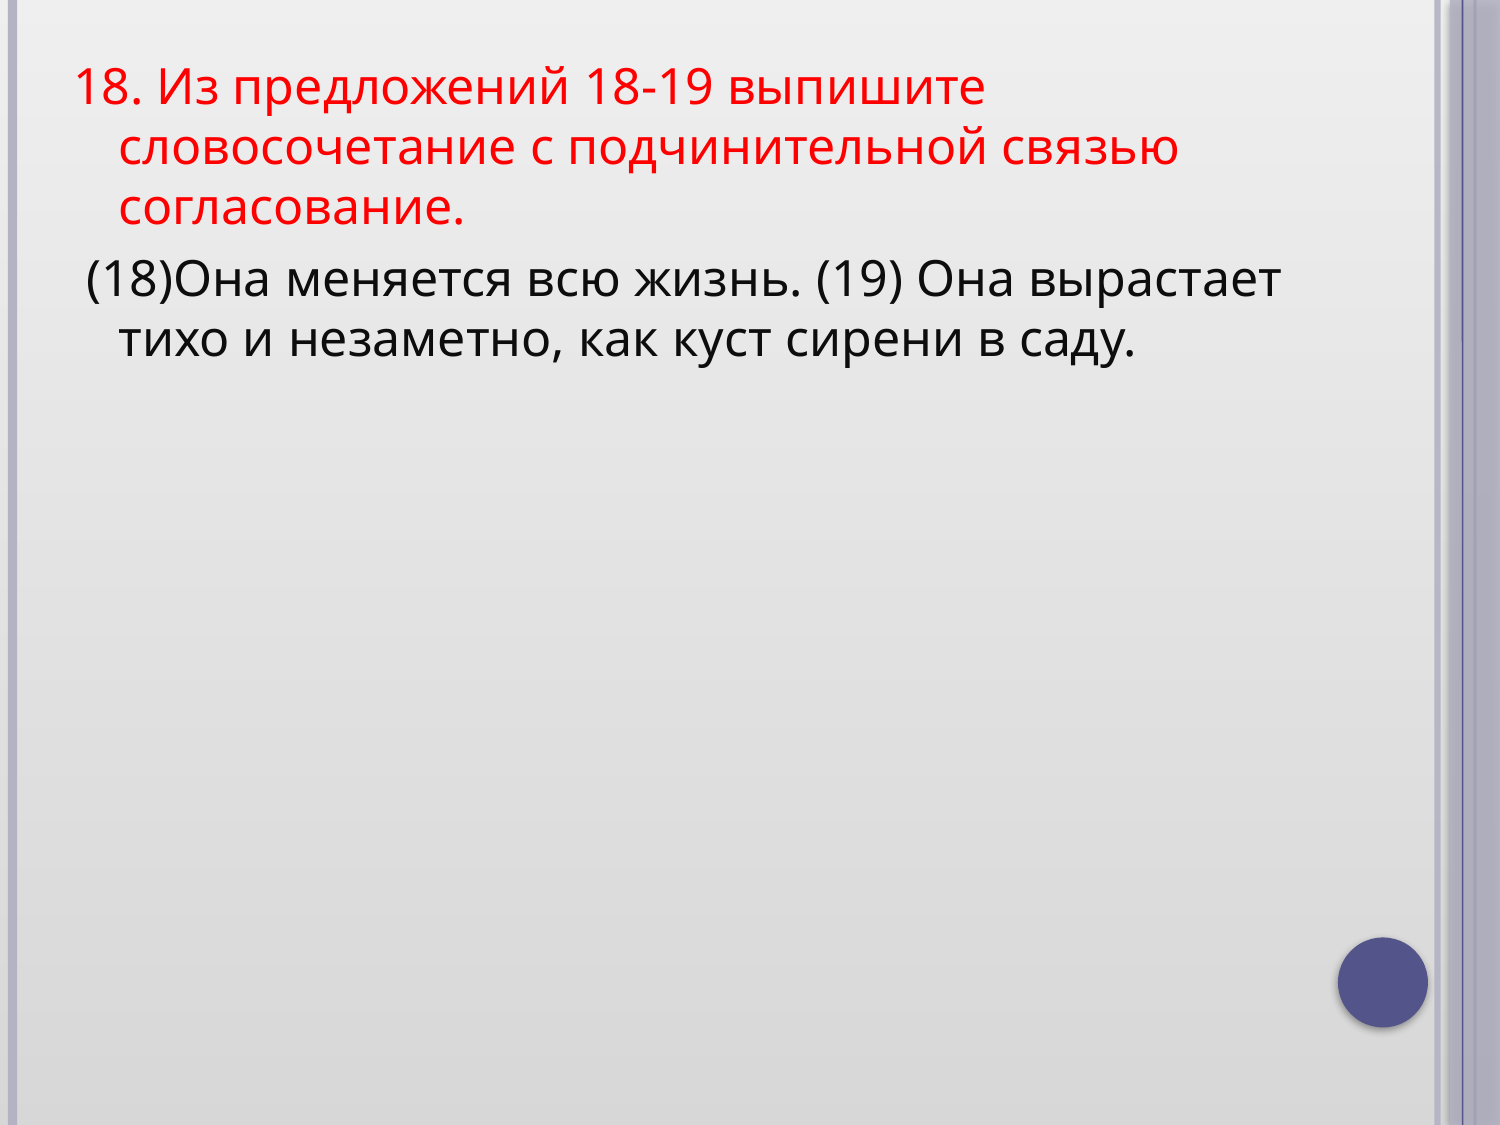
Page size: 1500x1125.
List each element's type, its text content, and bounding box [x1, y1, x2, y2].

list 18. Из предложений 18-19 выпишите словосочетание с подчинительной связью согласование. (18)Она меняется всю жизнь. (19) Она вырастает тихо и незаметно, как куст сирени в саду. [58, 46, 1395, 1079]
